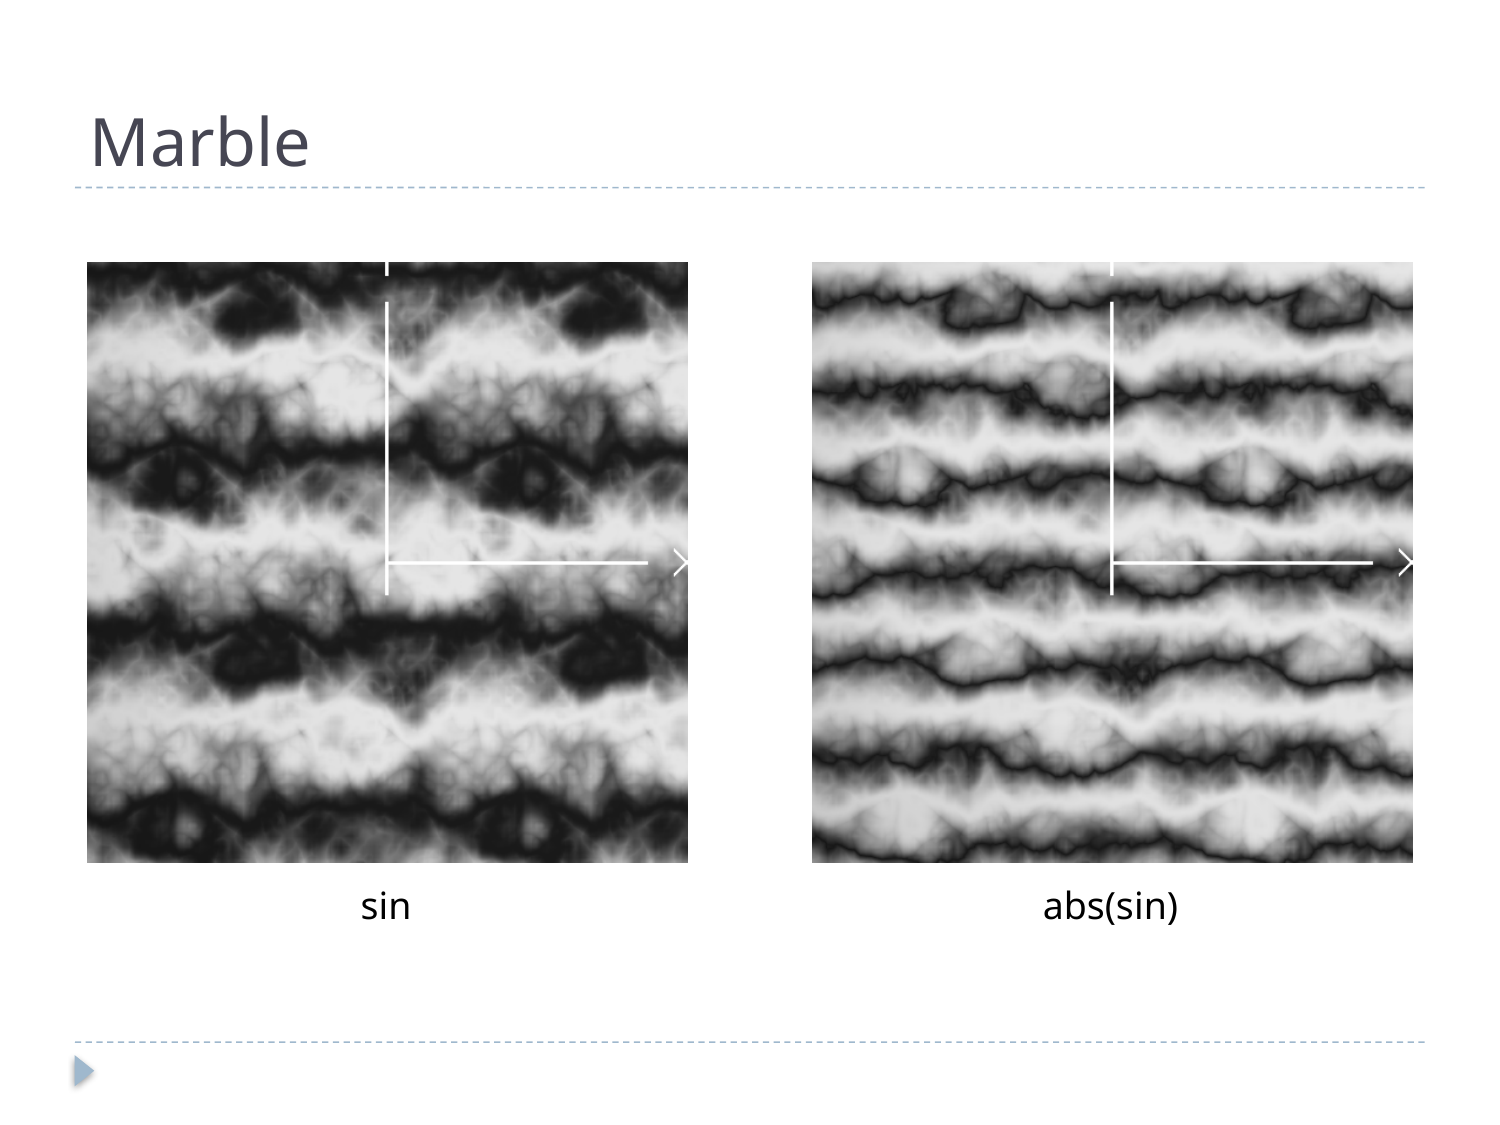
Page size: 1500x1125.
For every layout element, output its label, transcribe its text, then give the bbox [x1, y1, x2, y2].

picture [812, 262, 1413, 863]
text_box abs(sin) [1028, 876, 1194, 935]
text_box sin [345, 876, 427, 935]
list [87, 262, 688, 863]
title Marble [75, 24, 1425, 188]
